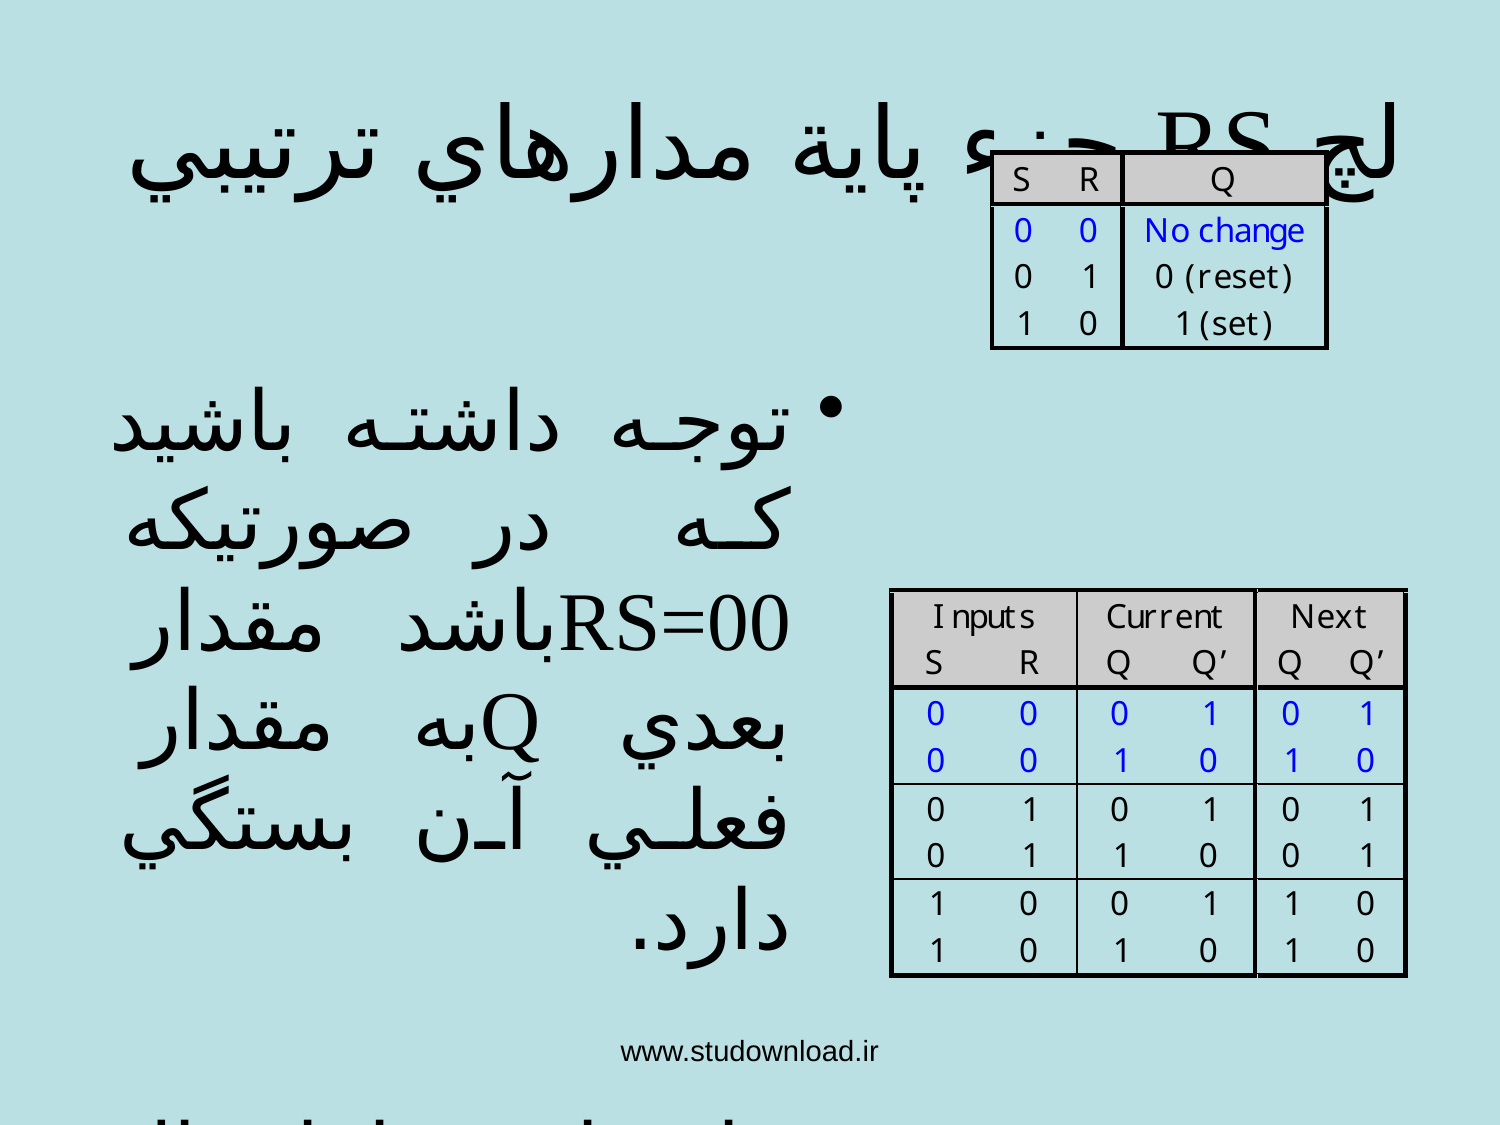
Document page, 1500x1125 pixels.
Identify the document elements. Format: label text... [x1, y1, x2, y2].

footer www.studownload.ir [512, 1024, 988, 1103]
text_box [974, 150, 1358, 392]
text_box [874, 587, 1441, 1020]
title لچ RS جزء پاية مدار‌هاي ترتيبي [74, 44, 1426, 233]
list توجه داشته باشيد كه در صورتيكه RS=00باشد مقدار بعدي Qبه مقدار فعلي آن بستگي دارد. بنابر اين با اعمال ورودي RSدر دو زمان متفاوت كه در آن مقدار Qمتفاوت است مي‌توان خروجي هاي متفاوتي دريافت داشت. حالت توصيف شده با رفتار مدارهاي تركيبي كاملاً متفاوت است [74, 262, 863, 1006]
